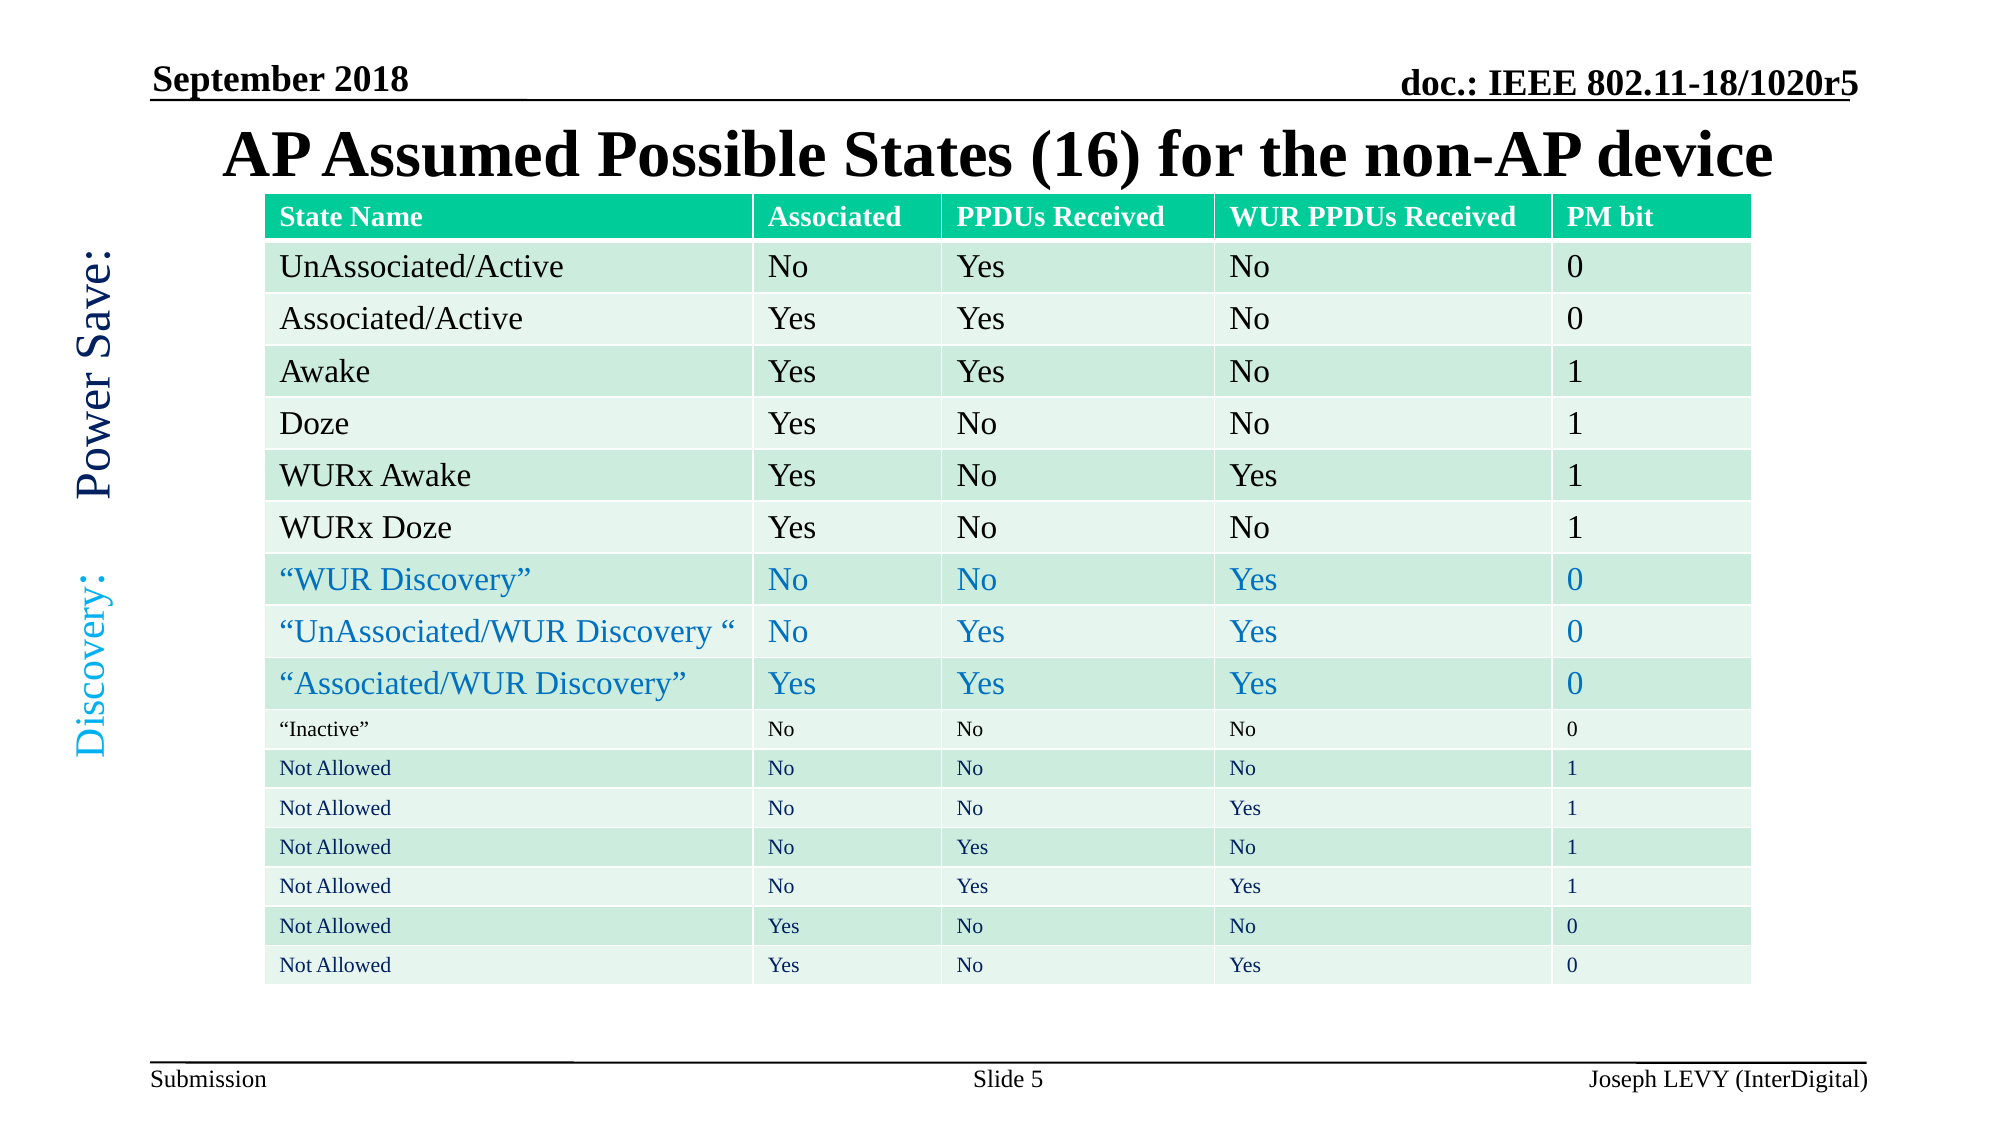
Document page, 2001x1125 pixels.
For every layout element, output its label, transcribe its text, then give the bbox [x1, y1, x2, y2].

table_cell No [942, 789, 1214, 827]
table_cell No [942, 946, 1214, 984]
table_cell No [942, 398, 1214, 448]
table_cell Yes [754, 907, 941, 945]
table_cell Associated/Active [265, 294, 752, 344]
table_cell 0 [1553, 946, 1751, 984]
table_cell Yes [942, 828, 1214, 866]
table_cell No [754, 606, 941, 657]
table_cell Not Allowed [265, 907, 752, 945]
table_cell Yes [1215, 606, 1551, 657]
slide_number Slide 5 [950, 1061, 1067, 1123]
table_cell Yes [754, 658, 941, 709]
table_cell No [942, 554, 1214, 604]
table_cell No [1215, 907, 1551, 945]
table_cell 0 [1553, 710, 1751, 748]
table_cell Not Allowed [265, 789, 752, 827]
footer Joseph LEVY (InterDigital) [1171, 1061, 1869, 1093]
table_cell No [754, 554, 941, 604]
table_cell 1 [1553, 789, 1751, 827]
table_cell No [1215, 346, 1551, 396]
table_cell 0 [1553, 554, 1751, 604]
table_cell Yes [1215, 789, 1551, 827]
table_cell 1 [1553, 450, 1751, 500]
table_cell No [754, 243, 941, 292]
table_cell “Inactive” [265, 710, 752, 748]
table_cell No [1215, 398, 1551, 448]
table_cell Not Allowed [265, 946, 752, 984]
table_cell 1 [1553, 868, 1751, 905]
table_cell No [1215, 750, 1551, 787]
table_cell UnAssociated/Active [265, 243, 752, 292]
table_cell WURx Awake [265, 450, 752, 500]
table_cell Yes [942, 606, 1214, 657]
table_header PM bit [1553, 194, 1751, 238]
table_header State Name [265, 194, 752, 238]
table_cell 0 [1553, 907, 1751, 945]
table_cell No [754, 710, 941, 748]
table_cell Yes [754, 398, 941, 448]
table_cell Yes [1215, 450, 1551, 500]
table_header Associated [754, 194, 941, 238]
table_cell No [1215, 294, 1551, 344]
table_header WUR PPDUs Received [1215, 194, 1551, 238]
table_cell 0 [1553, 294, 1751, 344]
table_cell 1 [1553, 346, 1751, 396]
table_cell Not Allowed [265, 750, 752, 787]
table_cell 0 [1553, 658, 1751, 709]
table_cell No [942, 450, 1214, 500]
table_cell WURx Doze [265, 502, 752, 552]
table_cell Yes [754, 502, 941, 552]
title AP Assumed Possible States (16) for the non-AP device [149, 112, 1850, 188]
table_header PPDUs Received [942, 194, 1214, 238]
table_cell “UnAssociated/WUR Discovery “ [265, 606, 752, 657]
table_cell No [1215, 243, 1551, 292]
table_cell Yes [942, 346, 1214, 396]
table_cell Yes [942, 868, 1214, 905]
table_cell Yes [1215, 658, 1551, 709]
table_cell Yes [1215, 868, 1551, 905]
table_cell Yes [754, 946, 941, 984]
text_box Discovery: [46, 555, 138, 775]
table_cell No [754, 789, 941, 827]
table_cell Yes [942, 658, 1214, 709]
table_cell Yes [1215, 554, 1551, 604]
text_box Power Save: [52, 211, 144, 537]
table_cell Awake [265, 346, 752, 396]
table_cell Yes [942, 294, 1214, 344]
table_cell “WUR Discovery” [265, 554, 752, 604]
table_cell 1 [1553, 502, 1751, 552]
table_cell 1 [1553, 828, 1751, 866]
table_cell No [942, 750, 1214, 787]
table_cell 1 [1553, 750, 1751, 787]
table_cell No [754, 750, 941, 787]
table_cell Yes [942, 243, 1214, 292]
table_cell No [754, 828, 941, 866]
table_cell No [1215, 710, 1551, 748]
table_cell Not Allowed [265, 828, 752, 866]
table_cell Yes [754, 346, 941, 396]
table_cell Doze [265, 398, 752, 448]
table_cell No [942, 502, 1214, 552]
table_cell “Associated/WUR Discovery” [265, 658, 752, 709]
table_cell 0 [1553, 243, 1751, 292]
table_cell Yes [1215, 946, 1551, 984]
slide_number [152, 54, 563, 100]
table_cell No [1215, 502, 1551, 552]
table_cell No [1215, 828, 1551, 866]
table_cell 1 [1553, 398, 1751, 448]
table_cell Yes [754, 294, 941, 344]
table_cell Not Allowed [265, 868, 752, 905]
table_cell Yes [754, 450, 941, 500]
table_cell No [754, 868, 941, 905]
table_cell No [942, 907, 1214, 945]
table_cell No [942, 710, 1214, 748]
table_cell 0 [1553, 606, 1751, 657]
